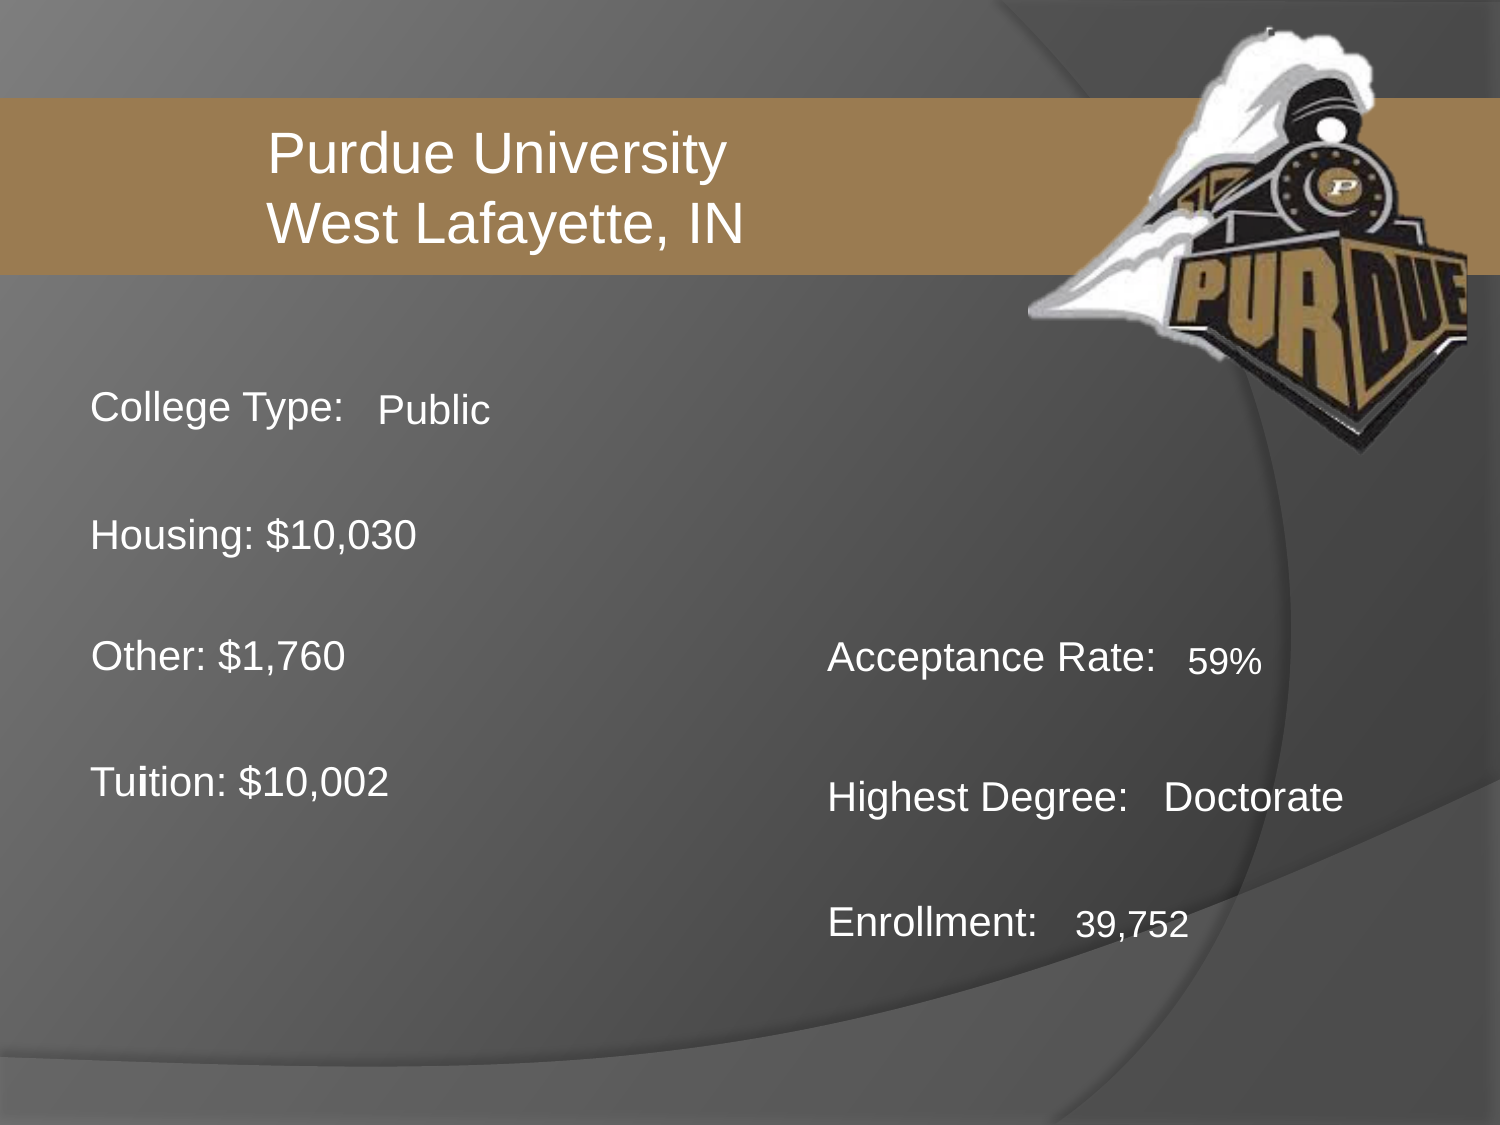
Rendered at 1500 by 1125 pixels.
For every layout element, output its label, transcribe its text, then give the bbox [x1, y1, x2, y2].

text_box 39,752 [1050, 892, 1313, 953]
text_box Acceptance Rate: [812, 622, 1350, 687]
text_box [0, 97, 1018, 276]
text_box Enrollment: [812, 887, 1288, 953]
text_box Other: $1,760 [76, 621, 551, 687]
text_box Housing: $10,030 [75, 500, 550, 565]
text_box Tuition: $10,002 [75, 746, 574, 812]
text_box Highest Degree: Doctorate [812, 762, 1400, 828]
text_box Public [362, 375, 550, 440]
picture [1027, 24, 1500, 463]
text_box 59% [1162, 629, 1313, 690]
text_box College Type: [75, 372, 550, 437]
text_box Purdue University West Lafayette, IN [199, 108, 813, 263]
